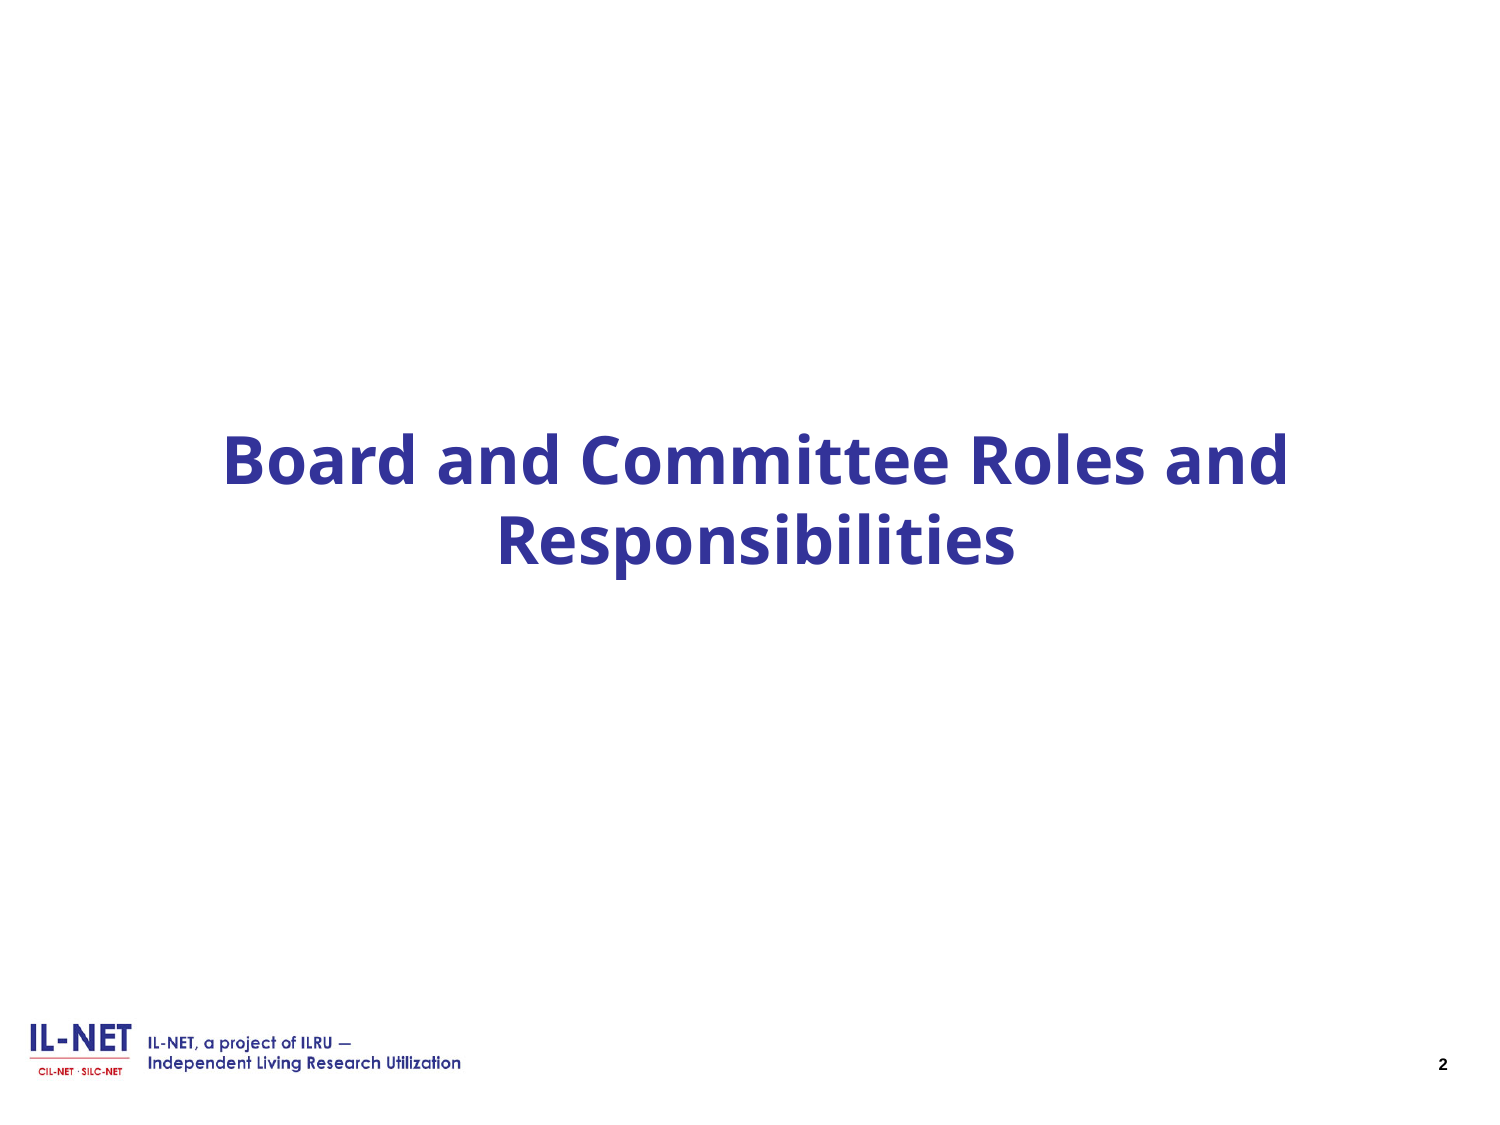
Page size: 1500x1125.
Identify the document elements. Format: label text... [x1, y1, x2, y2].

picture [12, 1005, 478, 1092]
title Board and Committee Roles and Responsibilities [125, 432, 1388, 563]
